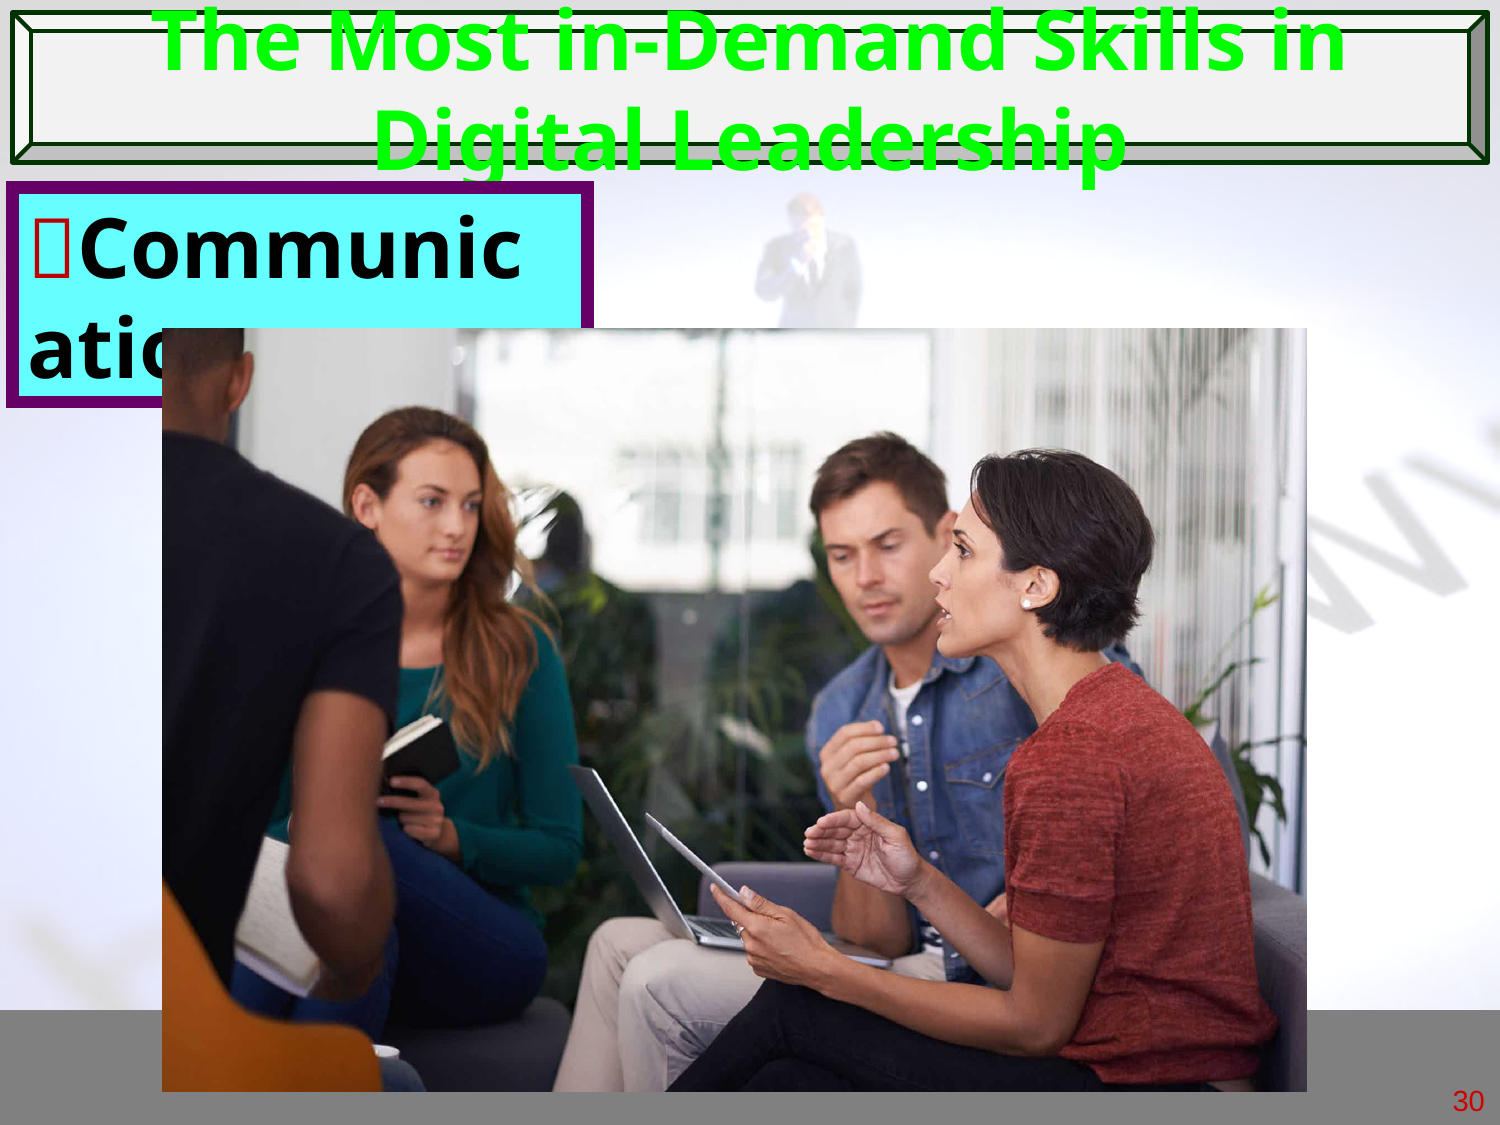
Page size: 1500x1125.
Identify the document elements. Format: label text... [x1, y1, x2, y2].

text_box Communication [12, 187, 588, 403]
slide_number 30 [1224, 1074, 1500, 1125]
picture [162, 328, 1307, 1092]
text_box The Most in-Demand Skills in Digital Leadership [10, 10, 1490, 165]
slide_number 67 [20, 15, 1481, 29]
